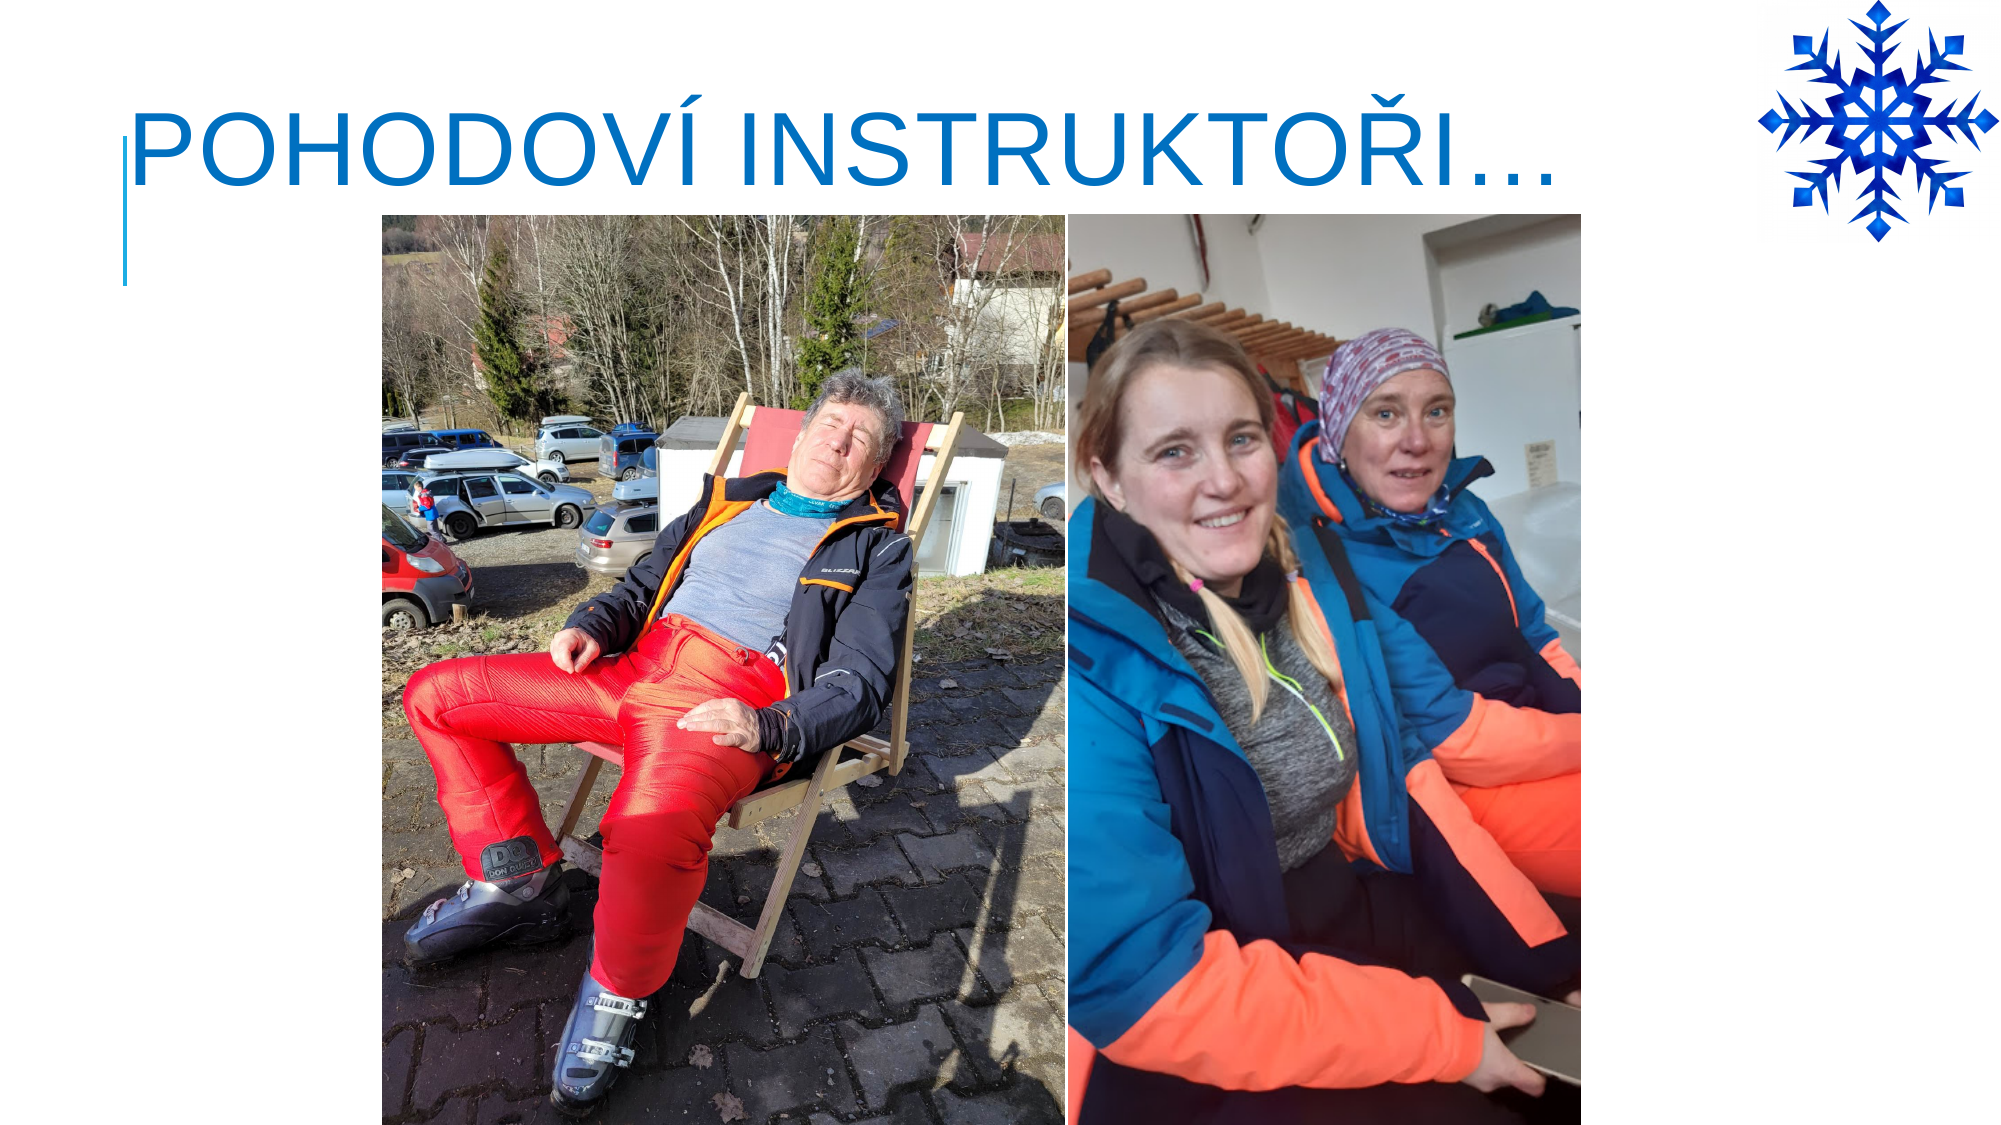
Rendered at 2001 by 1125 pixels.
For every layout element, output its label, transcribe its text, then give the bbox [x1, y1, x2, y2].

picture [1757, 0, 2000, 243]
picture [1082, 694, 1088, 702]
title Pohodoví instruktoři… [112, 32, 1707, 279]
picture [1067, 214, 1581, 1125]
picture [381, 215, 1065, 1125]
